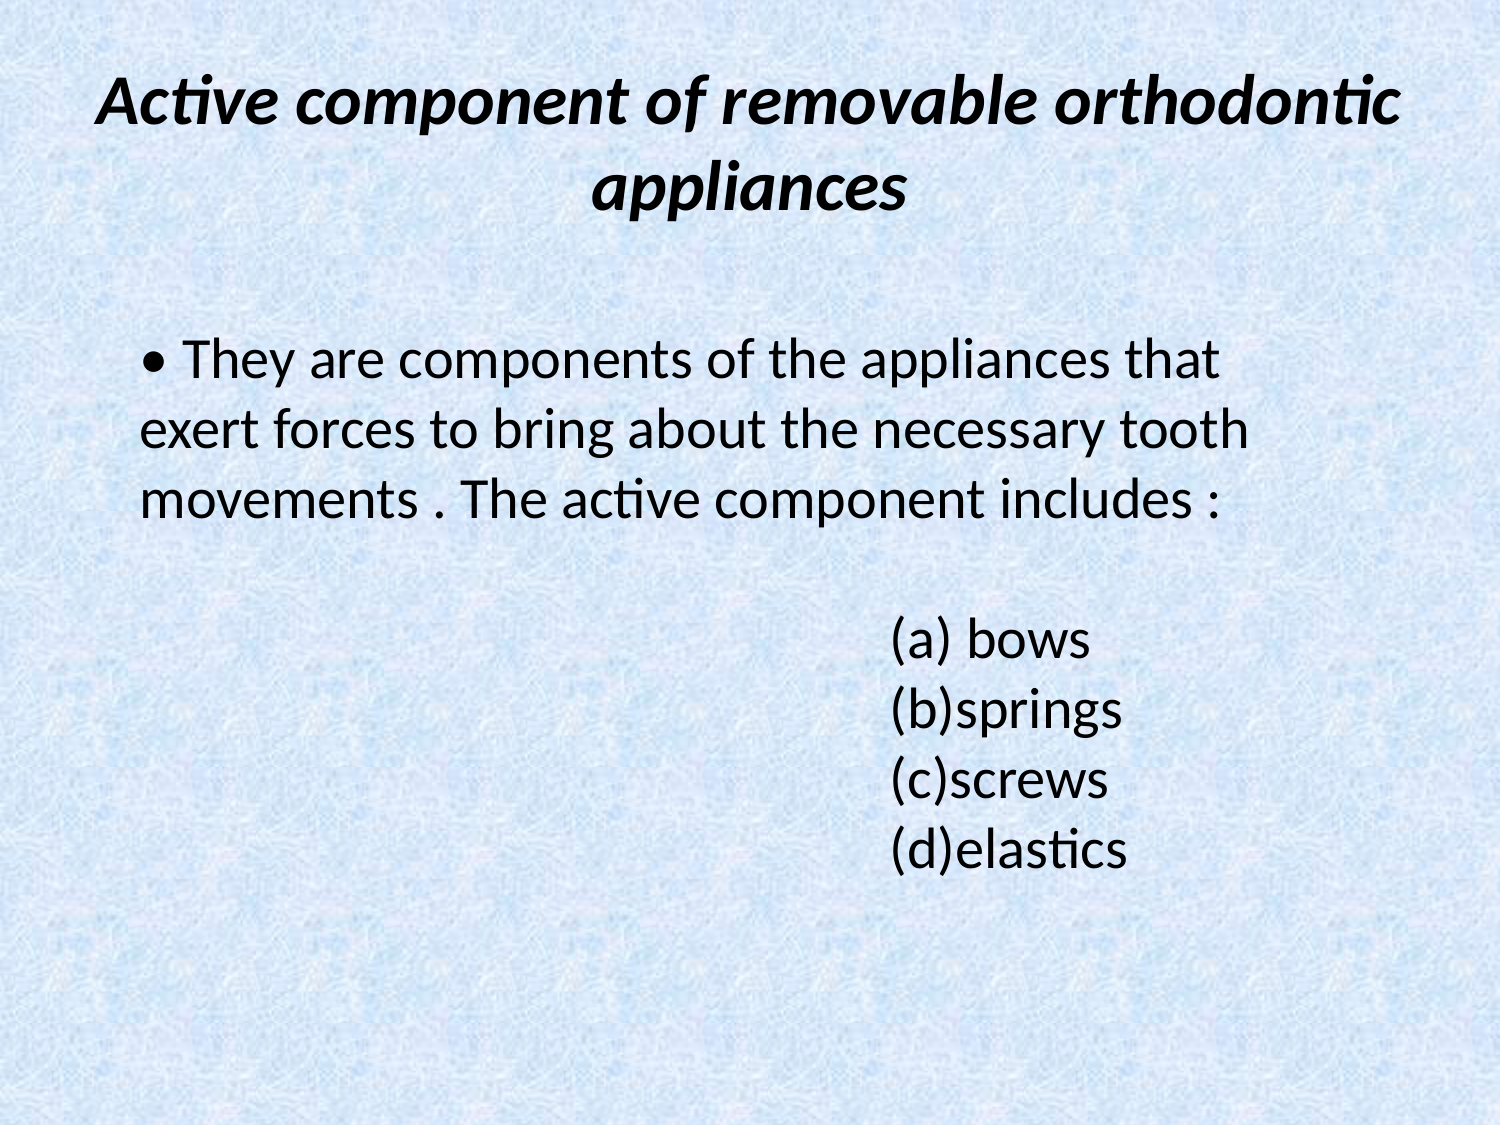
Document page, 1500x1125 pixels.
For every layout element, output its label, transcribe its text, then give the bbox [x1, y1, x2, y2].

picture [0, 0, 1500, 1125]
title Active component of removable orthodontic appliances [75, 45, 1425, 233]
text_box • They are components of the appliances that exert forces to bring about the necessary tooth movements . The active component includes : (a) bows (b)springs (c)screws (d)elastics [125, 312, 1363, 888]
